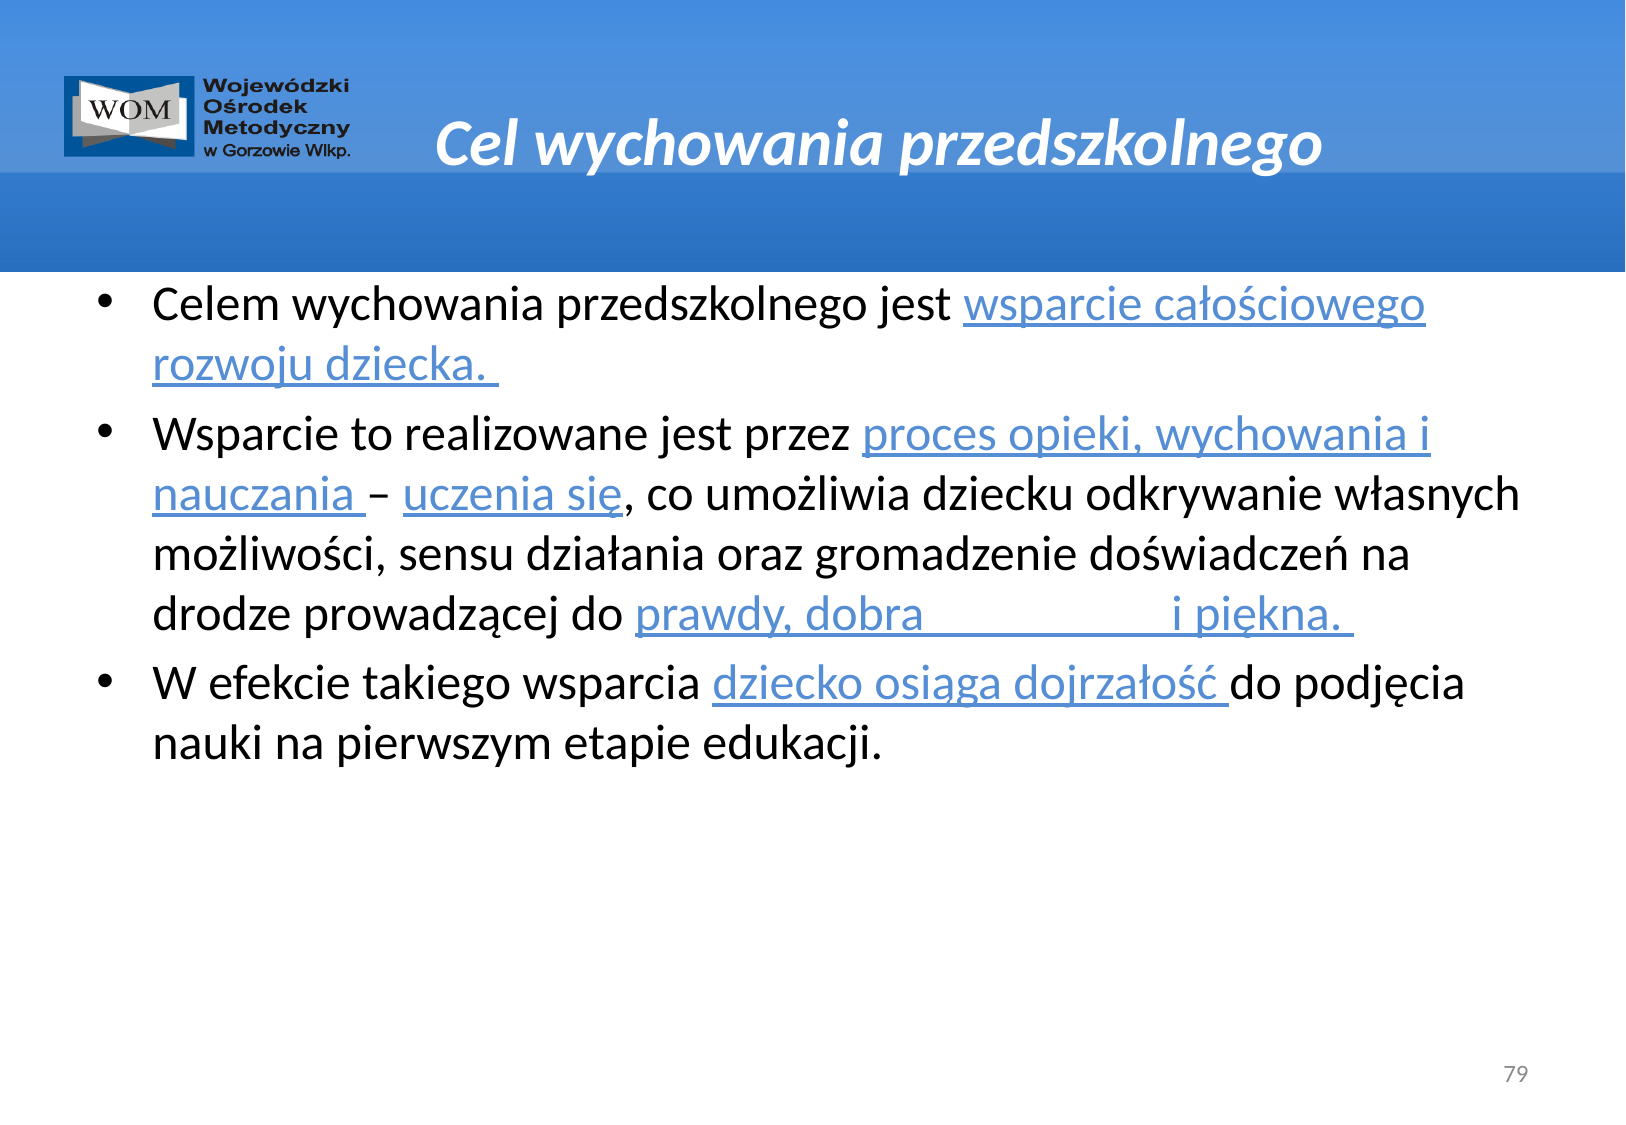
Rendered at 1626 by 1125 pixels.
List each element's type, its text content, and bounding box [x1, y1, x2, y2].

picture [0, 0, 1626, 272]
list Celem wychowania przedszkolnego jest wsparcie całościowego rozwoju dziecka. Wsparcie to realizowane jest przez proces opieki, wychowania i nauczania – uczenia się, co umożliwia dziecku odkrywanie własnych możliwości, sensu działania oraz gromadzenie doświadczeń na drodze prowadzącej do prawdy, dobra i piękna. W efekcie takiego wsparcia dziecko osiąga dojrzałość do podjęcia nauki na pierwszym etapie edukacji. [81, 262, 1544, 1005]
slide_number 79 [1164, 1042, 1544, 1103]
title Cel wychowania przedszkolnego [156, 45, 1619, 233]
